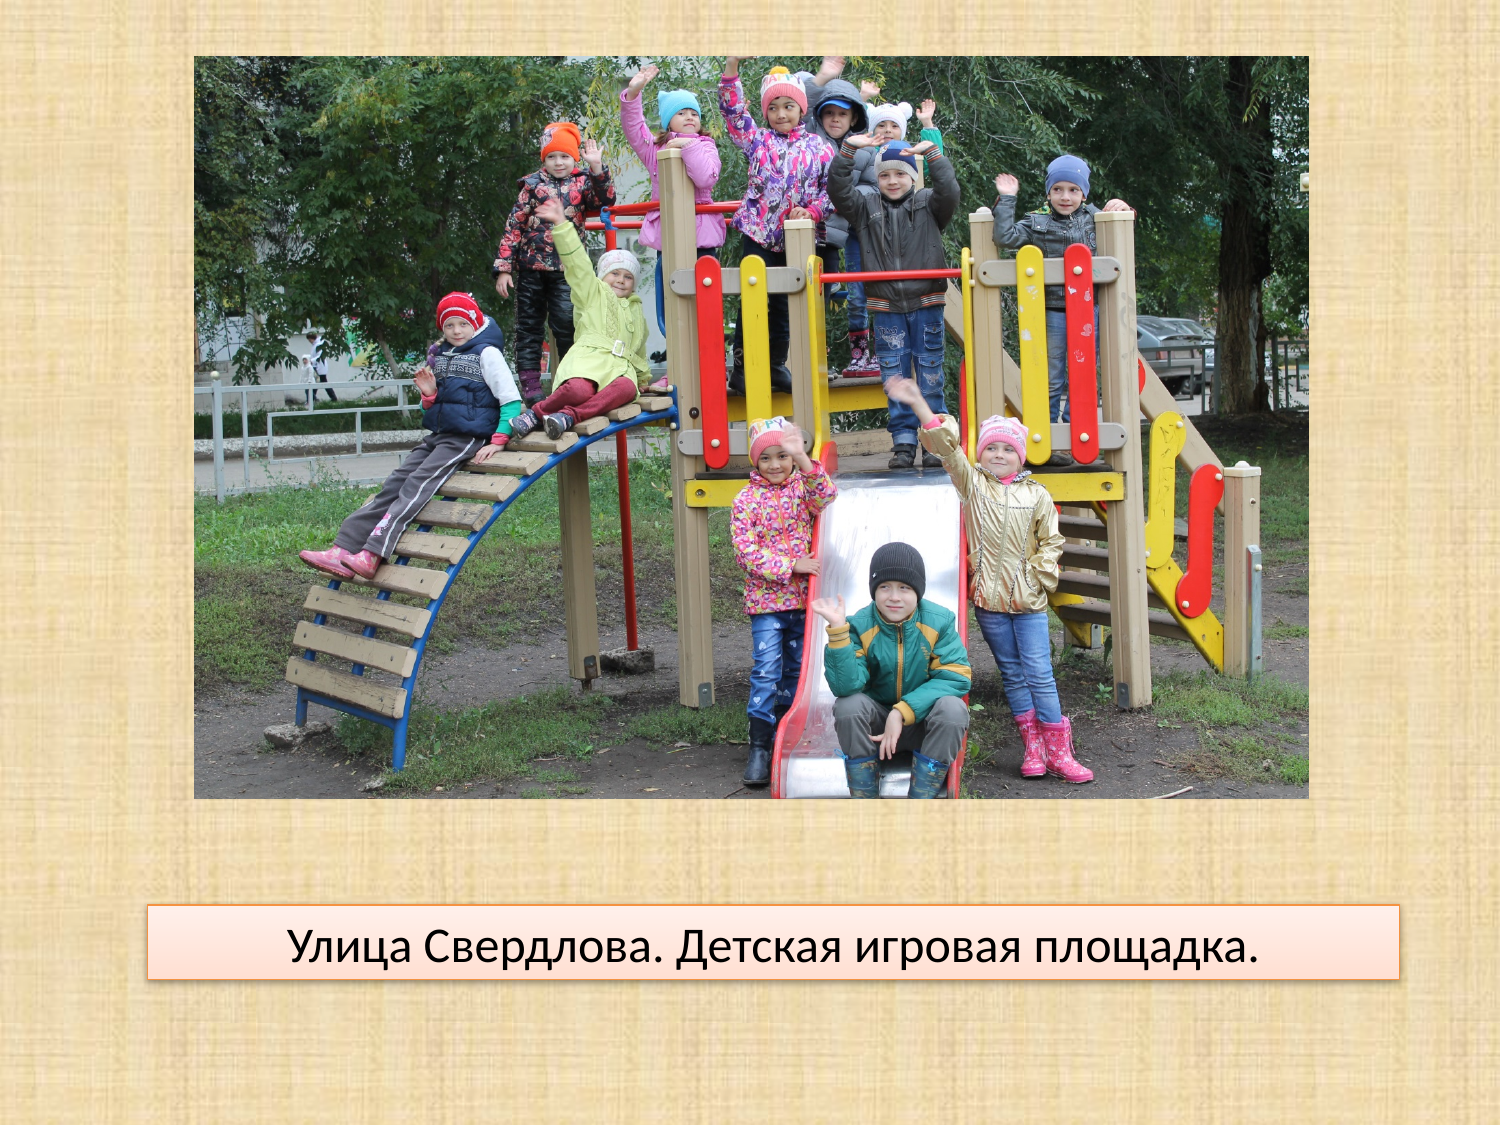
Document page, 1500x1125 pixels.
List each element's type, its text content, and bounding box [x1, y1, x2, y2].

text_box Улица Свердлова. Детская игровая площадка. [147, 904, 1400, 980]
picture [194, 56, 1309, 799]
